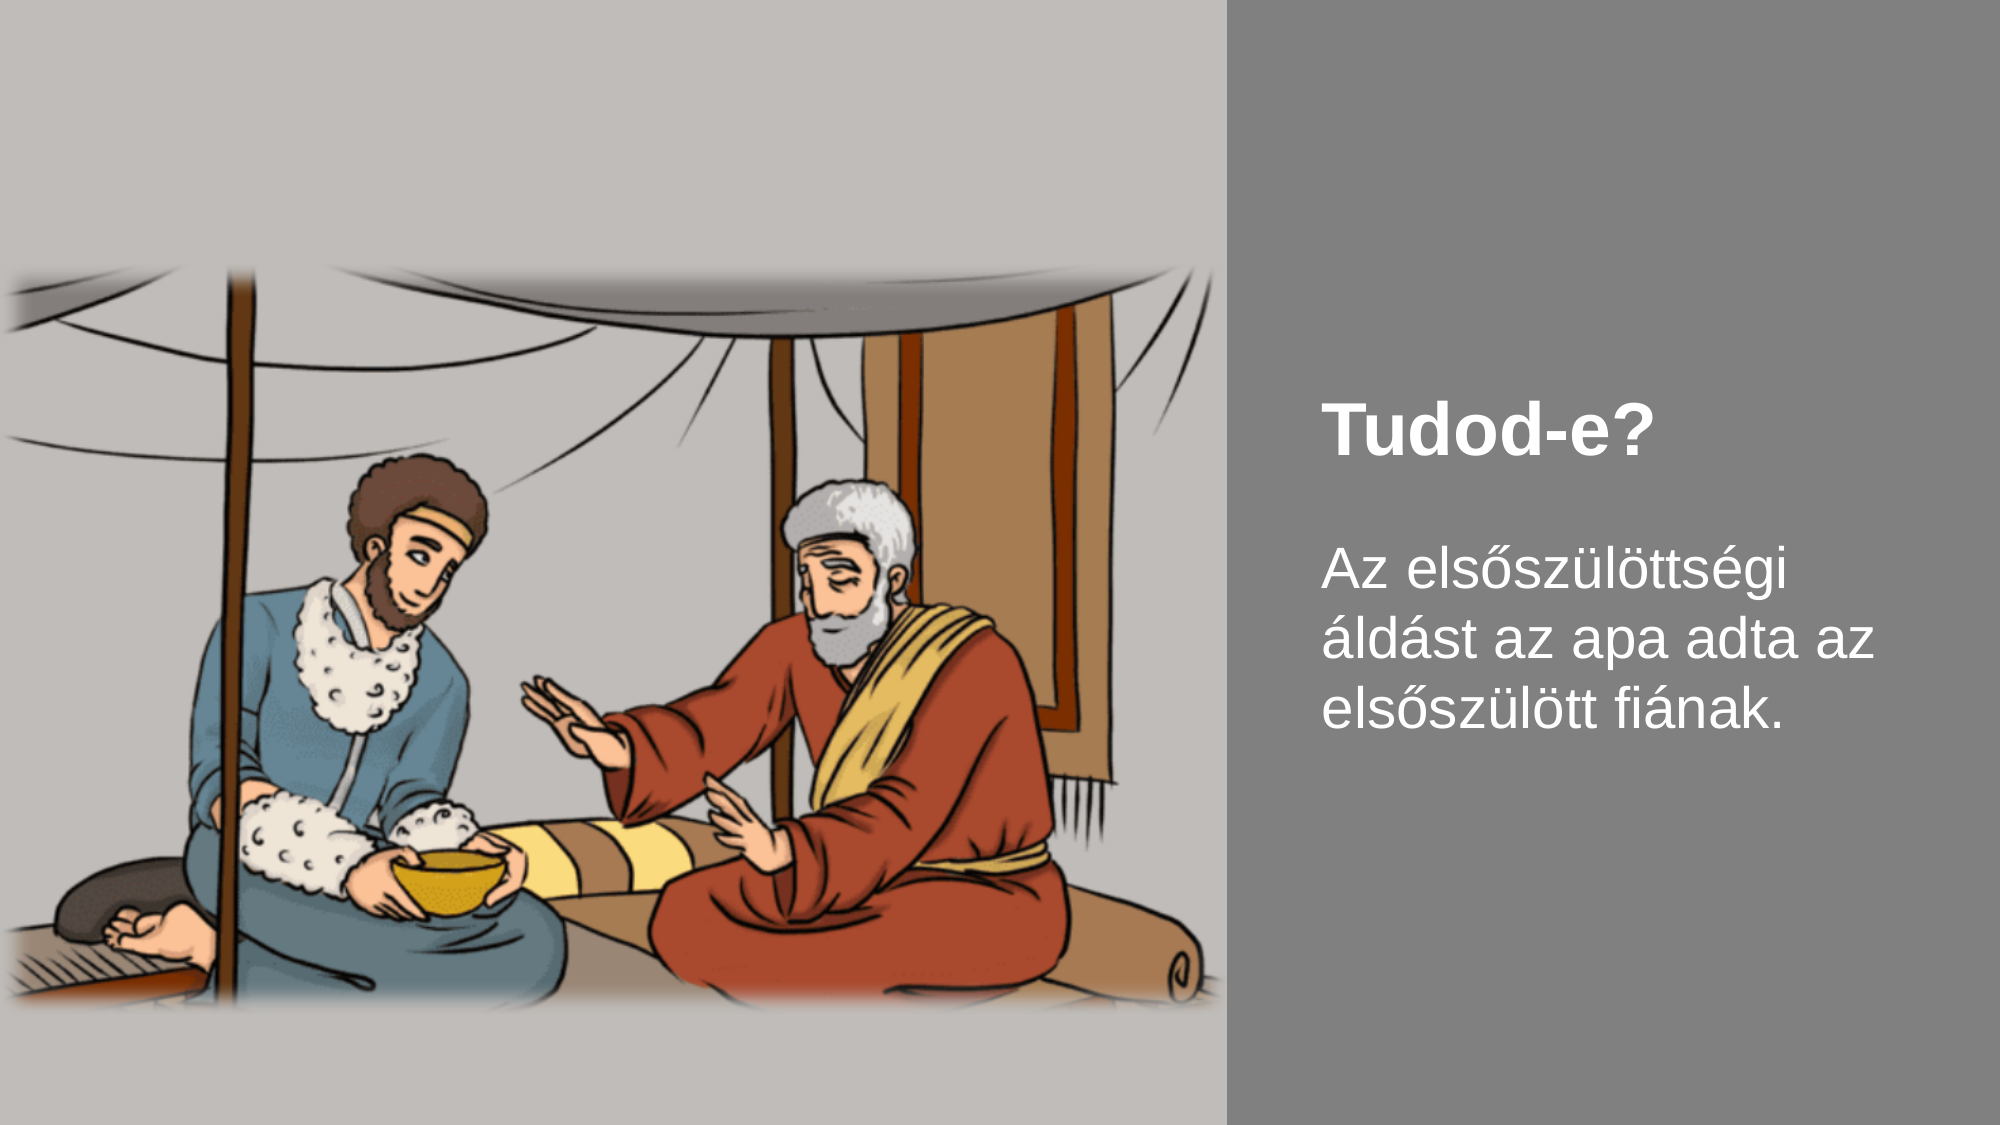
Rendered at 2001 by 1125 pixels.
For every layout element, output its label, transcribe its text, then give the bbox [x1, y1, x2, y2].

text_box [1226, 0, 2000, 1125]
text_box Tudod-e? Az elsőszülöttségi áldást az apa adta az elsőszülött fiának. [1307, 373, 1920, 748]
picture [0, 263, 1228, 1014]
